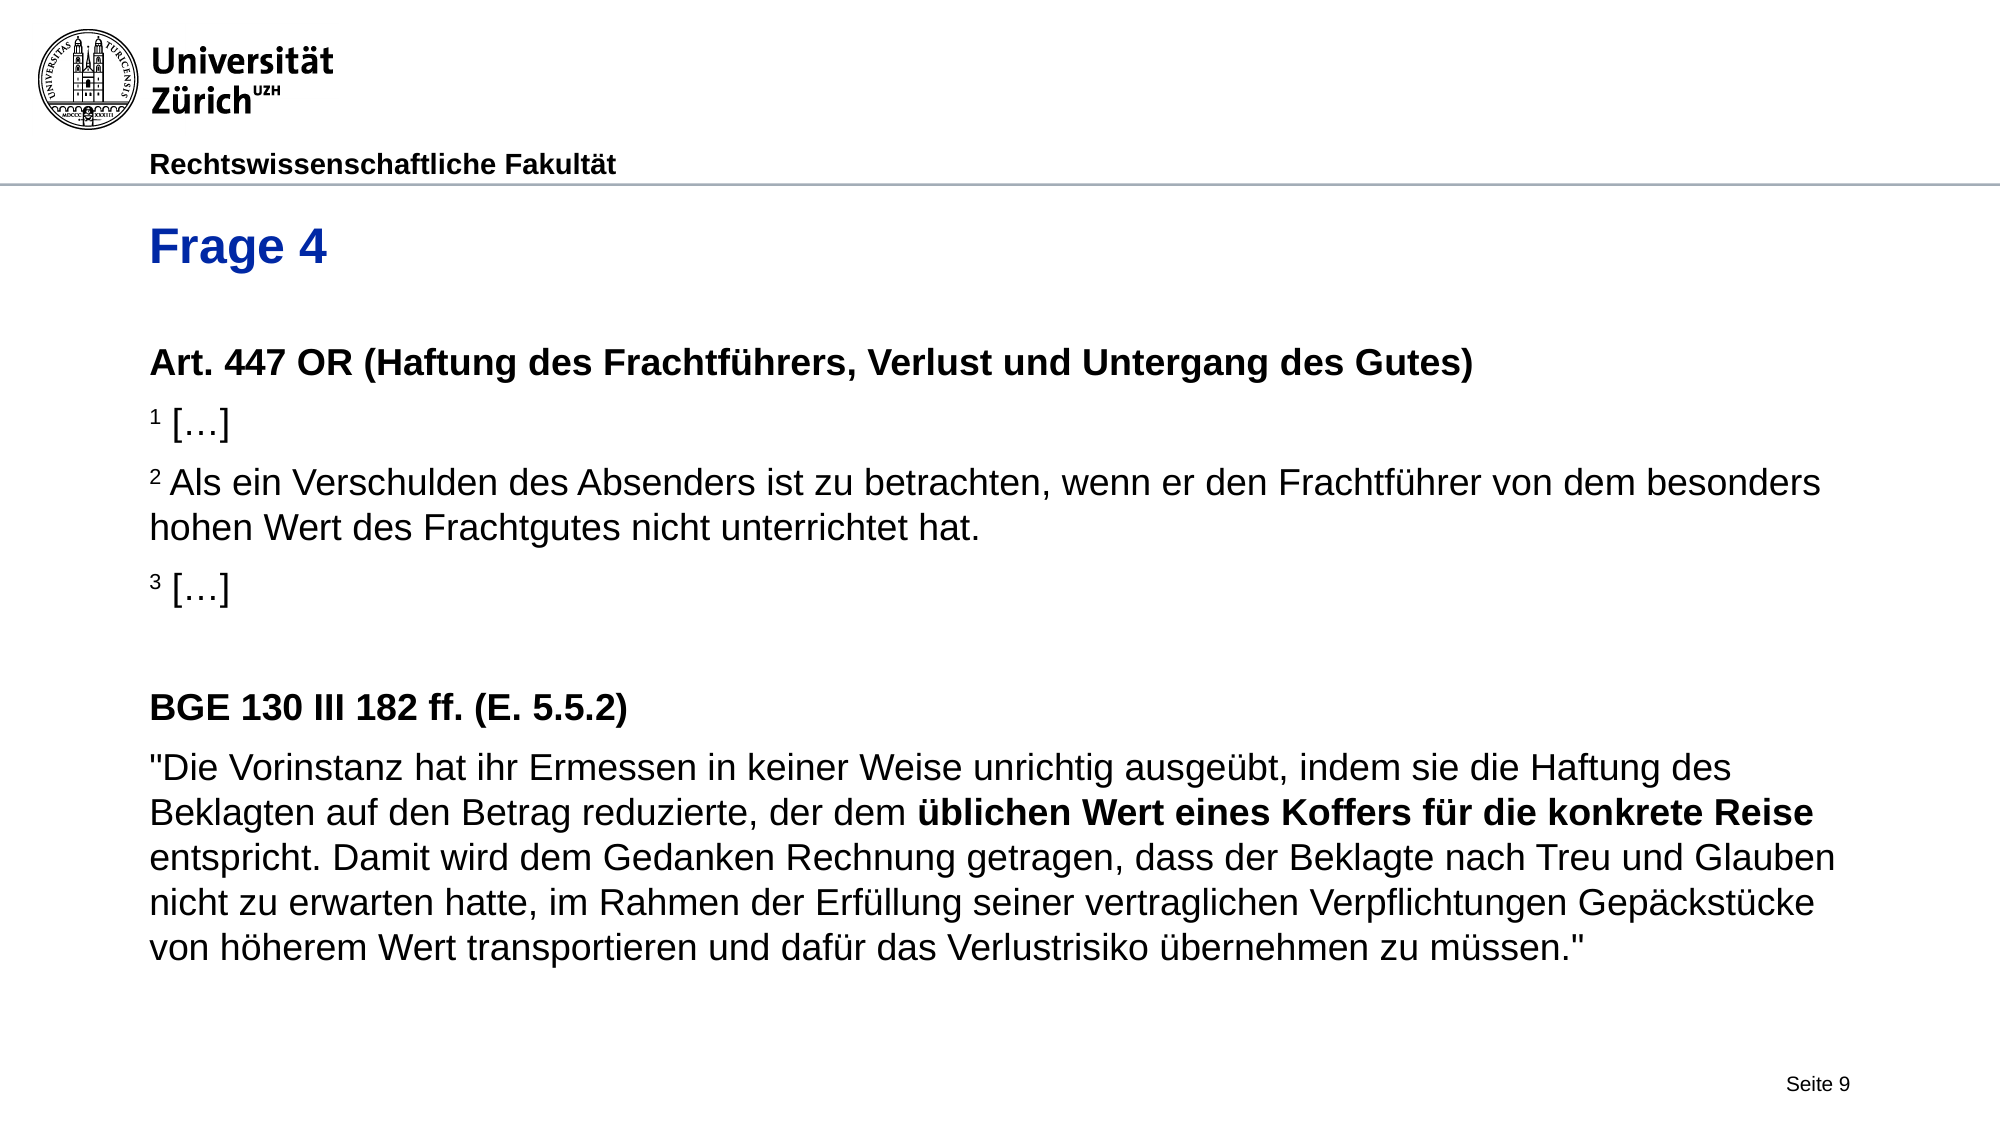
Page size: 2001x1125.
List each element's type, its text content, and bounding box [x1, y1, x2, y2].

slide_number Seite 9 [1714, 1070, 1851, 1106]
picture [32, 23, 339, 136]
list Art. 447 OR (Haftung des Frachtführers, Verlust und Untergang des Gutes) 1 […] 2 Als ein Verschulden des Absenders ist zu betrachten, wenn er den Frachtführer von dem besonders hohen Wert des Frachtgutes nicht unterrichtet hat. 3 […] BGE 130 III 182 ff. (E. 5.5.2) "Die Vorinstanz hat ihr Ermessen in keiner Weise unrichtig ausgeübt, indem sie die Haftung des Beklagten auf den Betrag reduzierte, der dem üblichen Wert eines Koffers für die konkrete Reise entspricht. Damit wird dem Gedanken Rechnung getragen, dass der Beklagte nach Treu und Glauben nicht zu erwarten hatte, im Rahmen der Erfüllung seiner vertraglichen Verpflichtungen Gepäckstücke von höherem Wert transportieren und dafür das Verlustrisiko übernehmen zu müssen." [149, 338, 1851, 976]
title Frage 4 [149, 208, 1851, 338]
